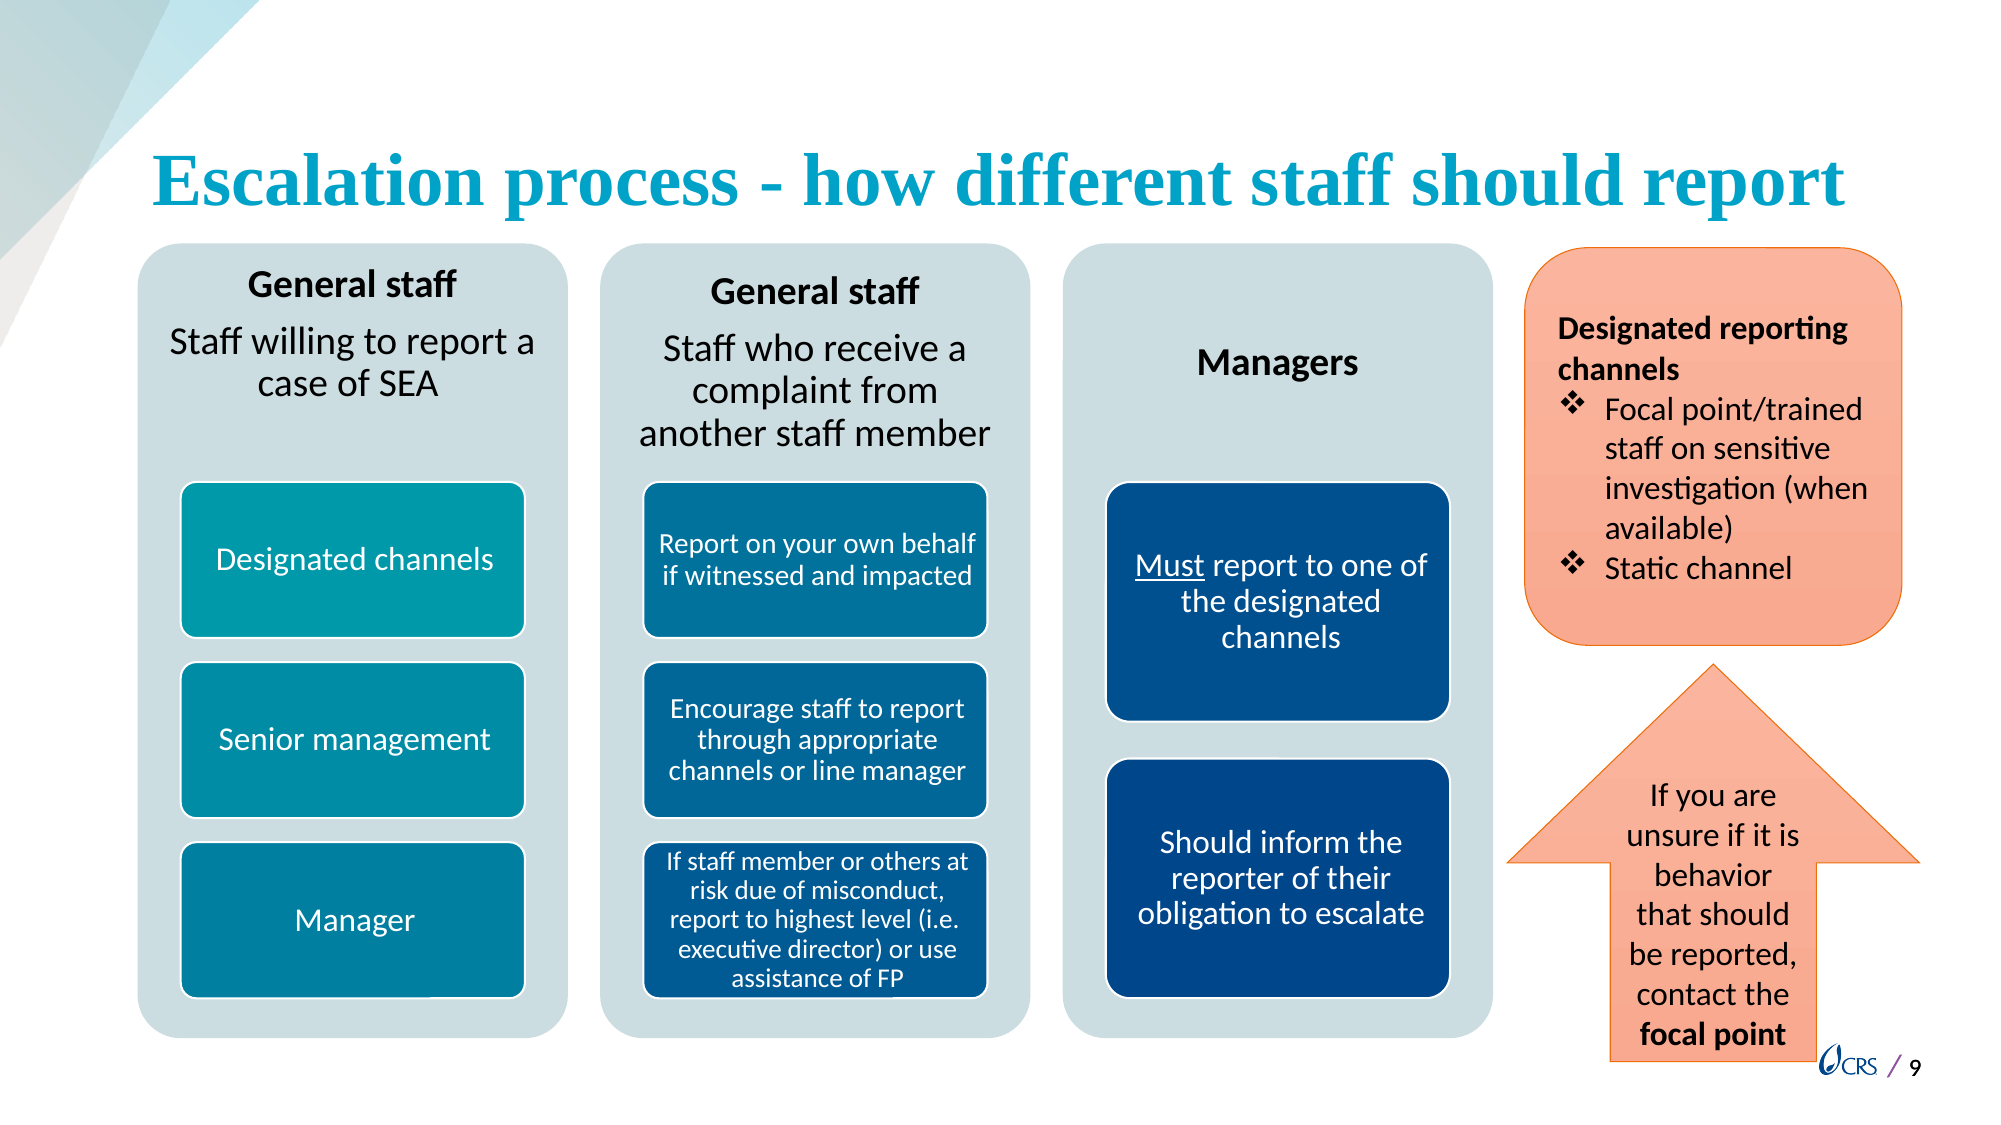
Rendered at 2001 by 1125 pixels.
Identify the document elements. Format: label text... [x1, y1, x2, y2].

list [137, 243, 1494, 1039]
text_box If you are unsure if it is behavior that should be reported, contact the focal point [1505, 663, 1921, 1063]
text_box Designated reporting channels Focal point/trained staff on sensitive investigation (when available) Static channel [1524, 247, 1903, 646]
picture [0, 0, 2000, 1125]
title Escalation process - how different staff should report [137, 59, 1863, 229]
